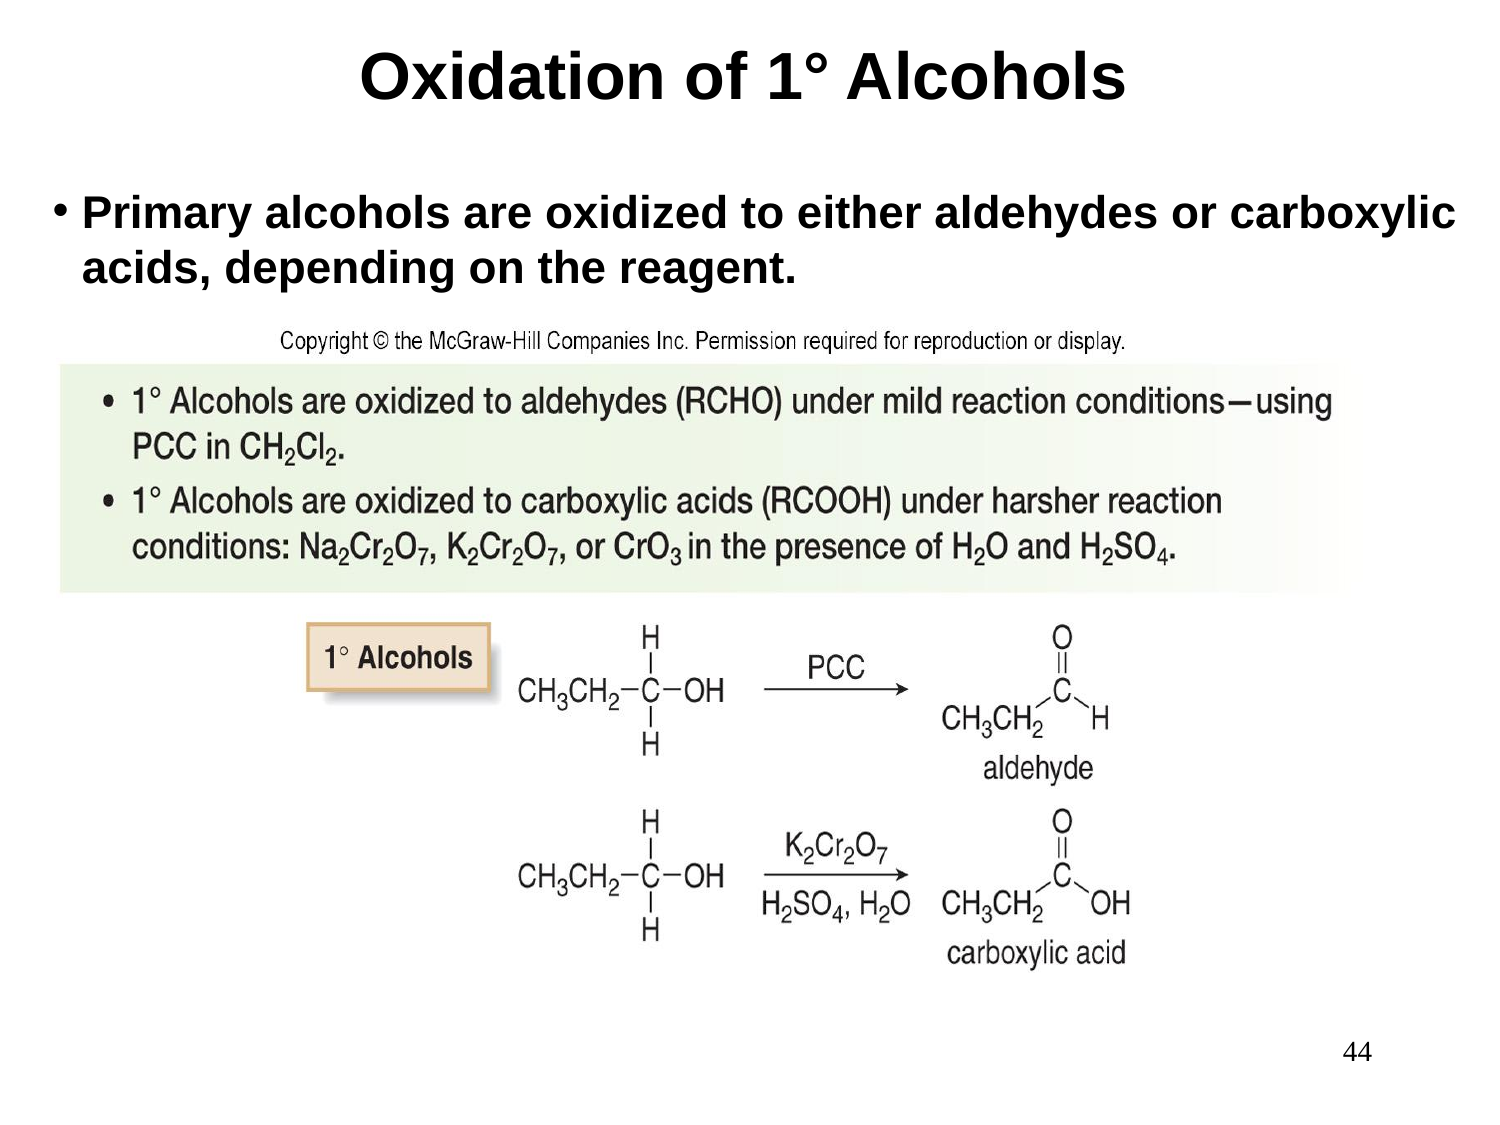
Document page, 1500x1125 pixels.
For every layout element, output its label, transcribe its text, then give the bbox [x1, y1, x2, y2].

text_box Primary alcohols are oxidized to either aldehydes or carboxylic acids, depending on the reagent. [37, 174, 1475, 300]
text_box Oxidation of 1° Alcohols [24, 24, 1463, 120]
picture [56, 326, 1363, 976]
text_box ‹#› [1074, 1024, 1388, 1100]
